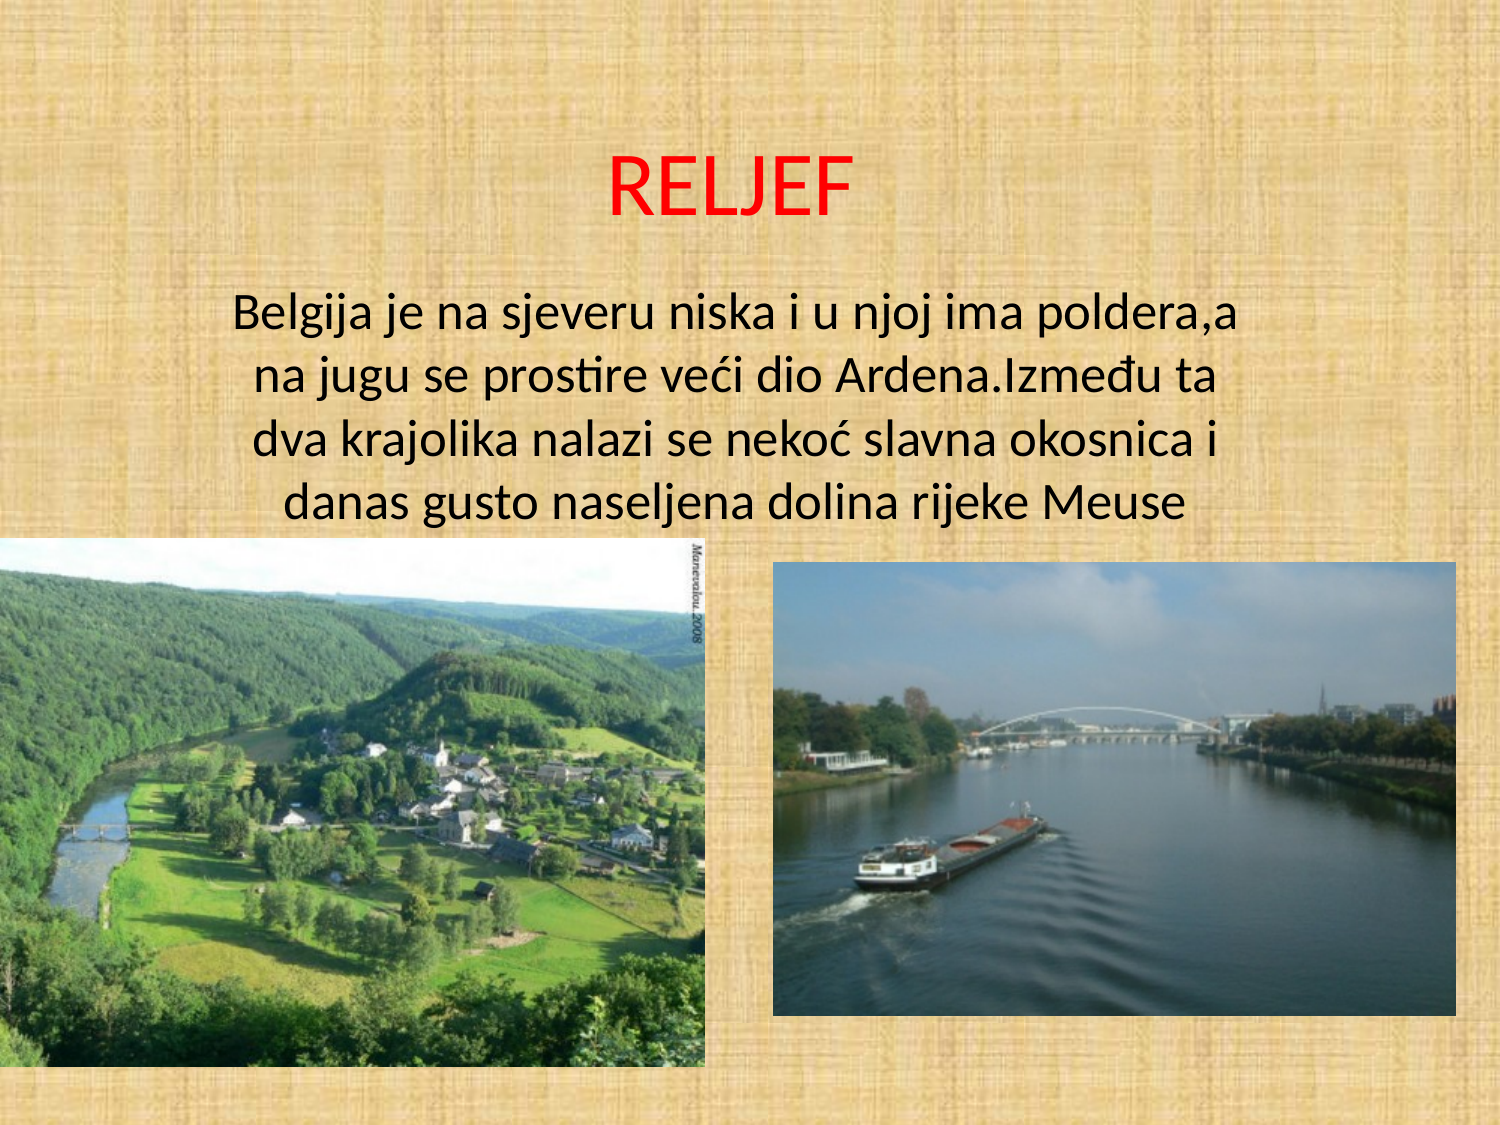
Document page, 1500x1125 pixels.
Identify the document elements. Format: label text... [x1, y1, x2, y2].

title RELJEF [93, 58, 1369, 300]
subtitle Belgija je na sjeveru niska i u njoj ima poldera,a na jugu se prostire veći dio Ardena.Između ta dva krajolika nalazi se nekoć slavna okosnica i danas gusto naseljena dolina rijeke Meuse [210, 269, 1261, 557]
picture [0, 0, 1500, 1125]
